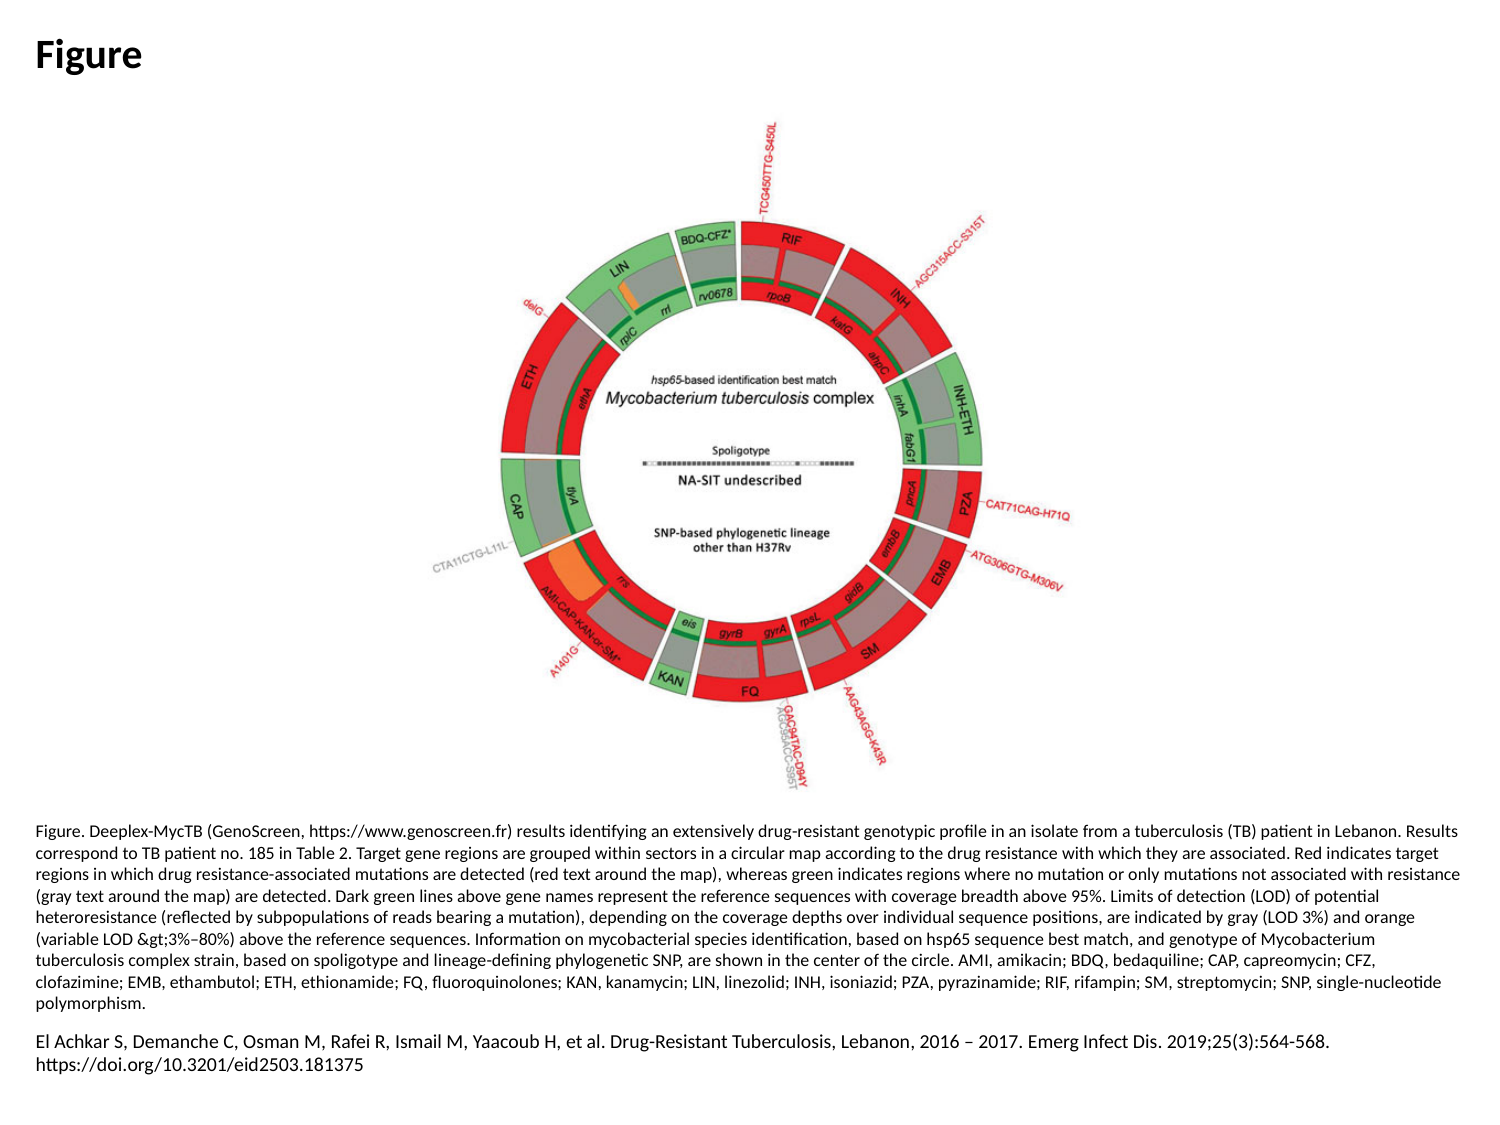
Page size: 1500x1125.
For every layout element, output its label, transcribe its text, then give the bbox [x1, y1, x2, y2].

picture [419, 103, 1081, 813]
text_box Figure [19, 19, 1481, 85]
text_box Figure. Deeplex-MycTB (GenoScreen, https://www.genoscreen.fr) results identifying an extensively drug-resistant genotypic profile in an isolate from a tuberculosis (TB) patient in Lebanon. Results correspond to TB patient no. 185 in Table 2. Target gene regions are grouped within sectors in a circular map according to the drug resistance with which they are associated. Red indicates target regions in which drug resistance-associated mutations are detected (red text around the map), whereas green indicates regions where no mutation or only mutations not associated with resistance (gray text around the map) are detected. Dark green lines above gene names represent the reference sequences with coverage breadth above 95%. Limits of detection (LOD) of potential heteroresistance (reflected by subpopulations of reads bearing a mutation), depending on the coverage depths over individual sequence positions, are indicated by gray (LOD 3%) and orange (variable LOD &gt;3%–80%) above the reference sequences. Information on mycobacterial species identification, based on hsp65 sequence best match, and genotype of Mycobacterium tuberculosis complex strain, based on spoligotype and lineage-defining phylogenetic SNP, are shown in the center of the circle. AMI, amikacin; BDQ, bedaquiline; CAP, capreomycin; CFZ, clofazimine; EMB, ethambutol; ETH, ethionamide; FQ, fluoroquinolones; KAN, kanamycin; LIN, linezolid; INH, isoniazid; PZA, pyrazinamide; RIF, rifampin; SM, streptomycin; SNP, single-nucleotide polymorphism. [19, 810, 1481, 1019]
text_box El Achkar S, Demanche C, Osman M, Rafei R, Ismail M, Yaacoub H, et al. Drug-Resistant Tuberculosis, Lebanon, 2016 – 2017. Emerg Infect Dis. 2019;25(3):564-568. https://doi.org/10.3201/eid2503.181375 [19, 1019, 1481, 1085]
